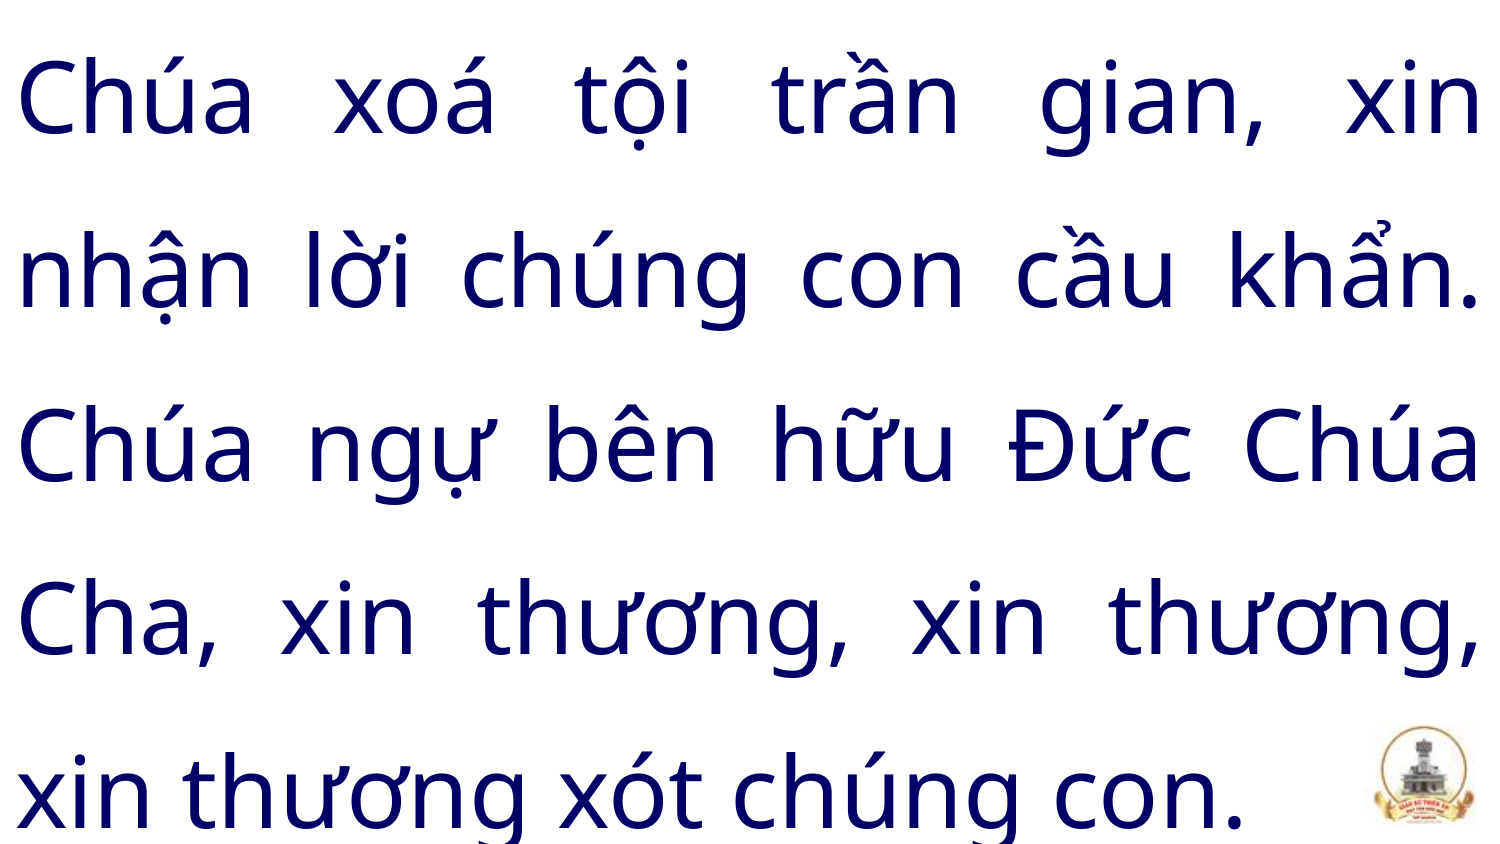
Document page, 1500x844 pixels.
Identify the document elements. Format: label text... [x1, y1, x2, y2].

list Chúa xoá tội trần gian, xin nhận lời chúng con cầu khẩn. Chúa ngự bên hữu Đức Chúa Cha, xin thương, xin thương, xin thương xót chúng con. [0, 0, 1500, 844]
